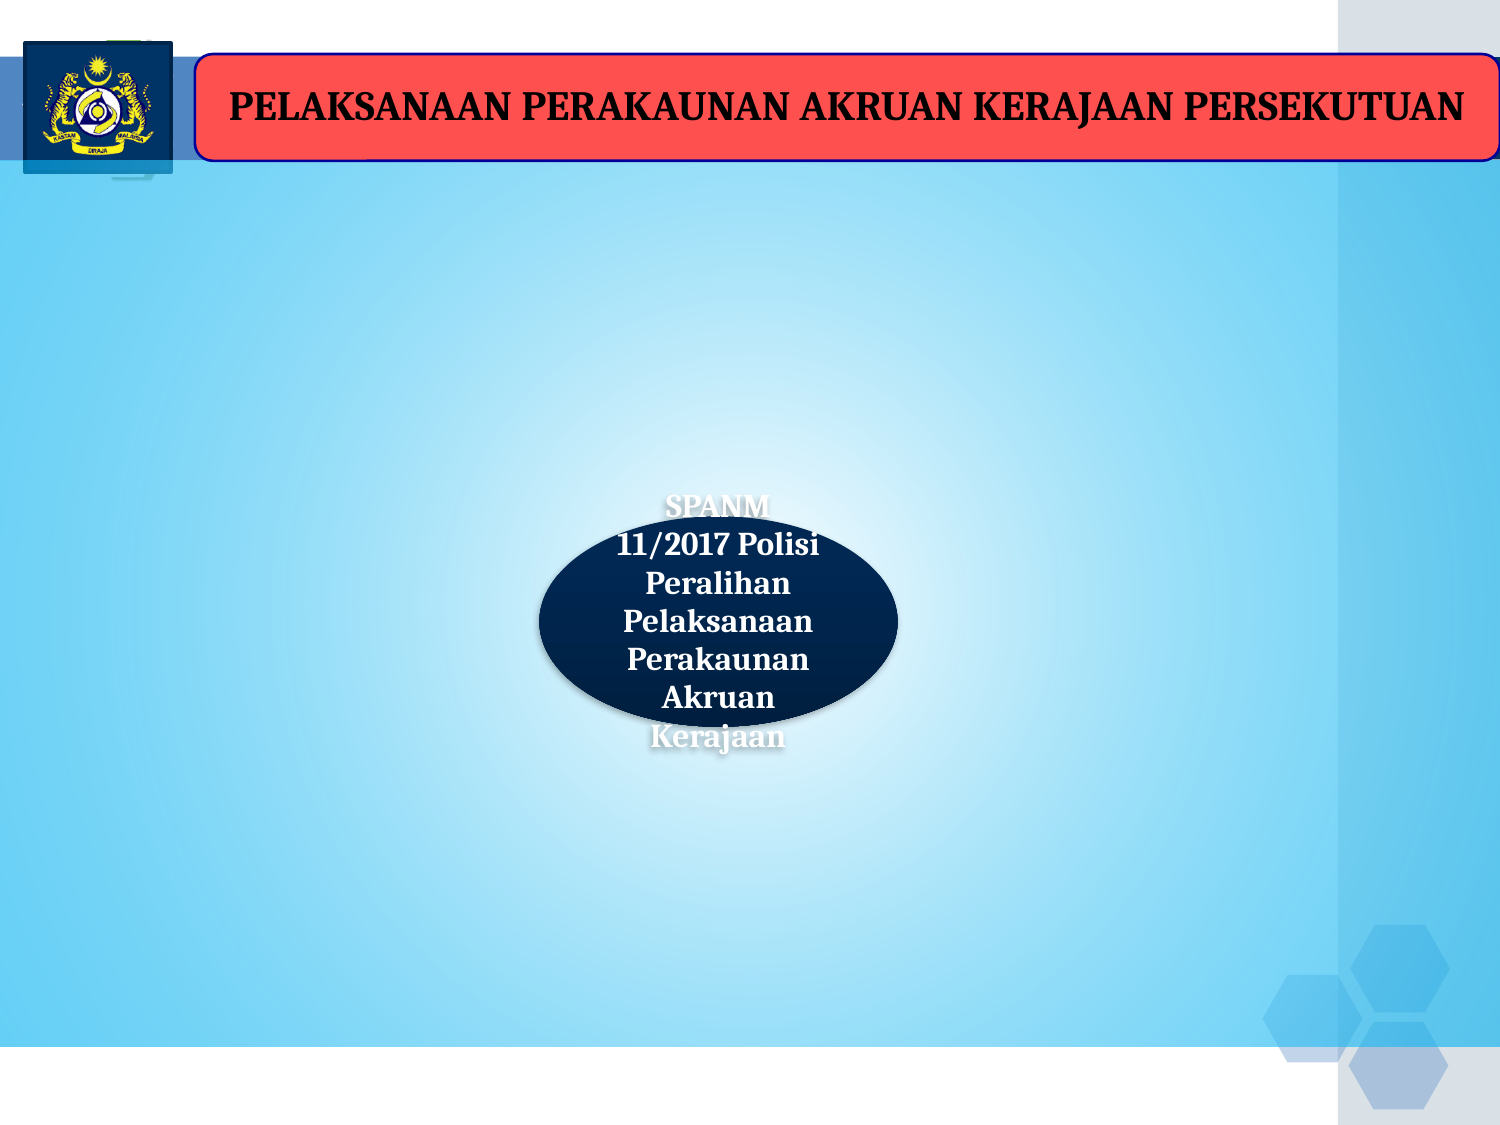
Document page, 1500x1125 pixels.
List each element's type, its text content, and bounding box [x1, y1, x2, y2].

text_box [0, 160, 1500, 1047]
picture [41, 46, 155, 160]
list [1, 200, 1436, 1043]
text_box PELAKSANAAN PERAKAUNAN AKRUAN KERAJAAN PERSEKUTUAN [194, 54, 1500, 161]
